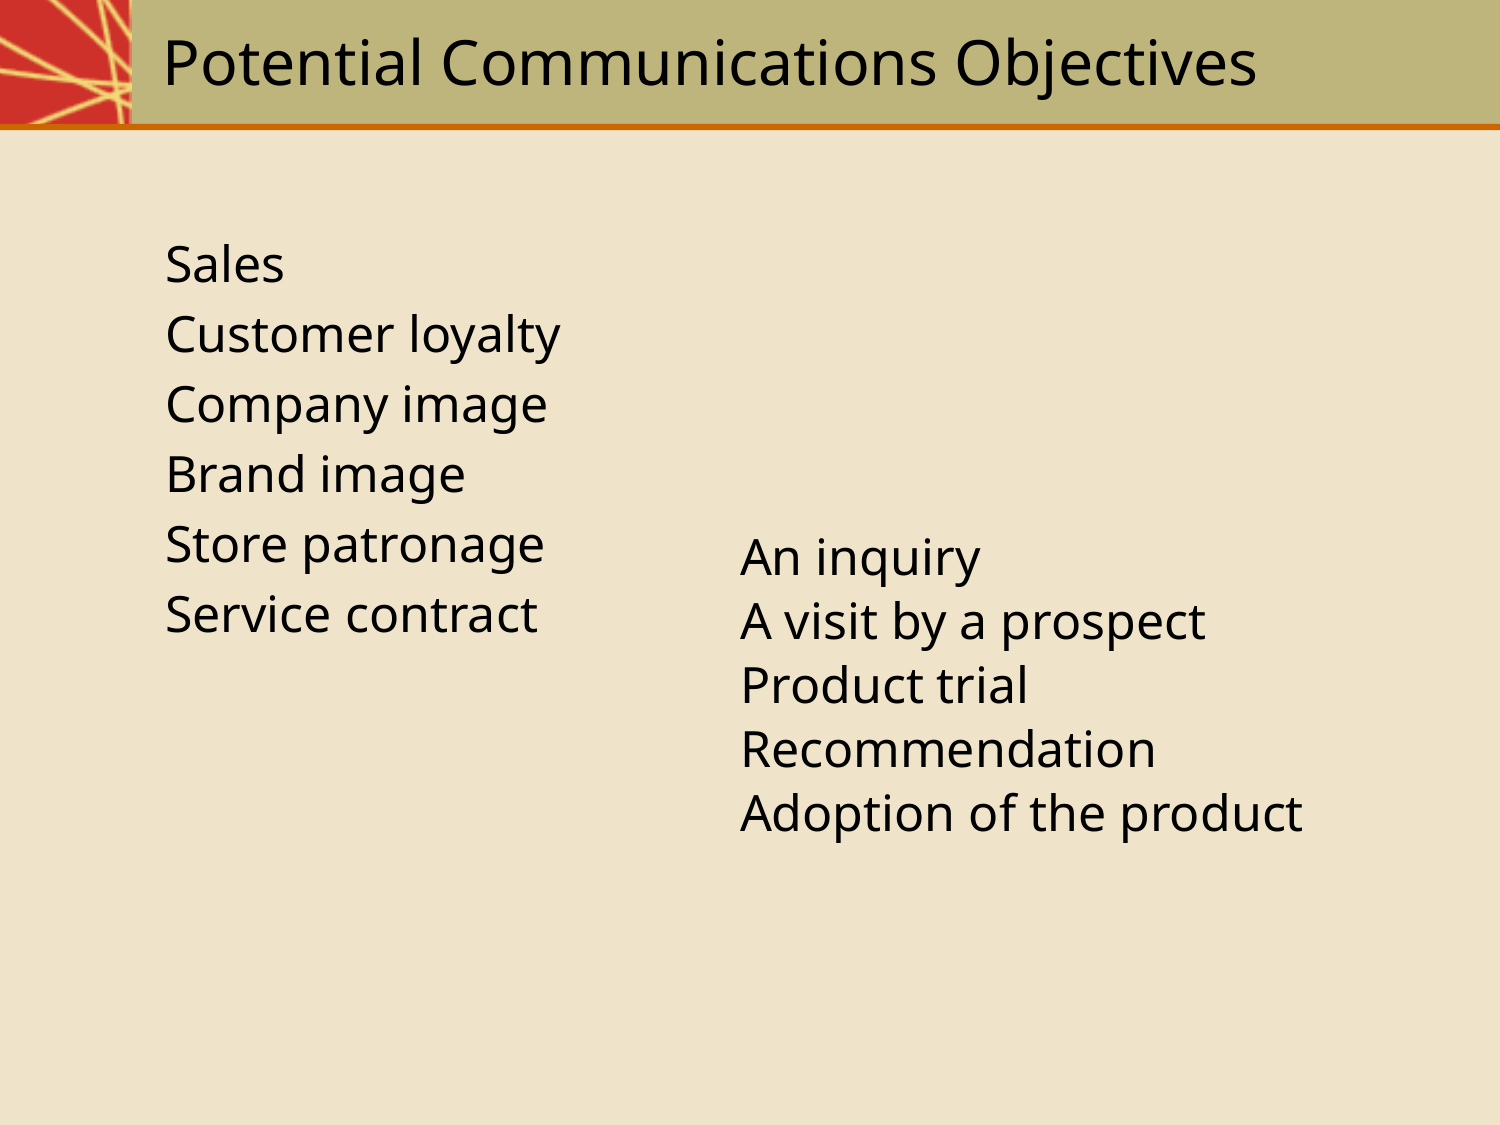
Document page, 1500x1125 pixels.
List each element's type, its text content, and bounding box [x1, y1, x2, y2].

list Sales Customer loyalty Company image Brand image Store patronage Service contract [149, 224, 654, 689]
title Potential Communications Objectives [147, 3, 1424, 117]
picture [0, 0, 132, 123]
list An inquiry A visit by a prospect Product trial Recommendation Adoption of the product [724, 524, 1398, 912]
